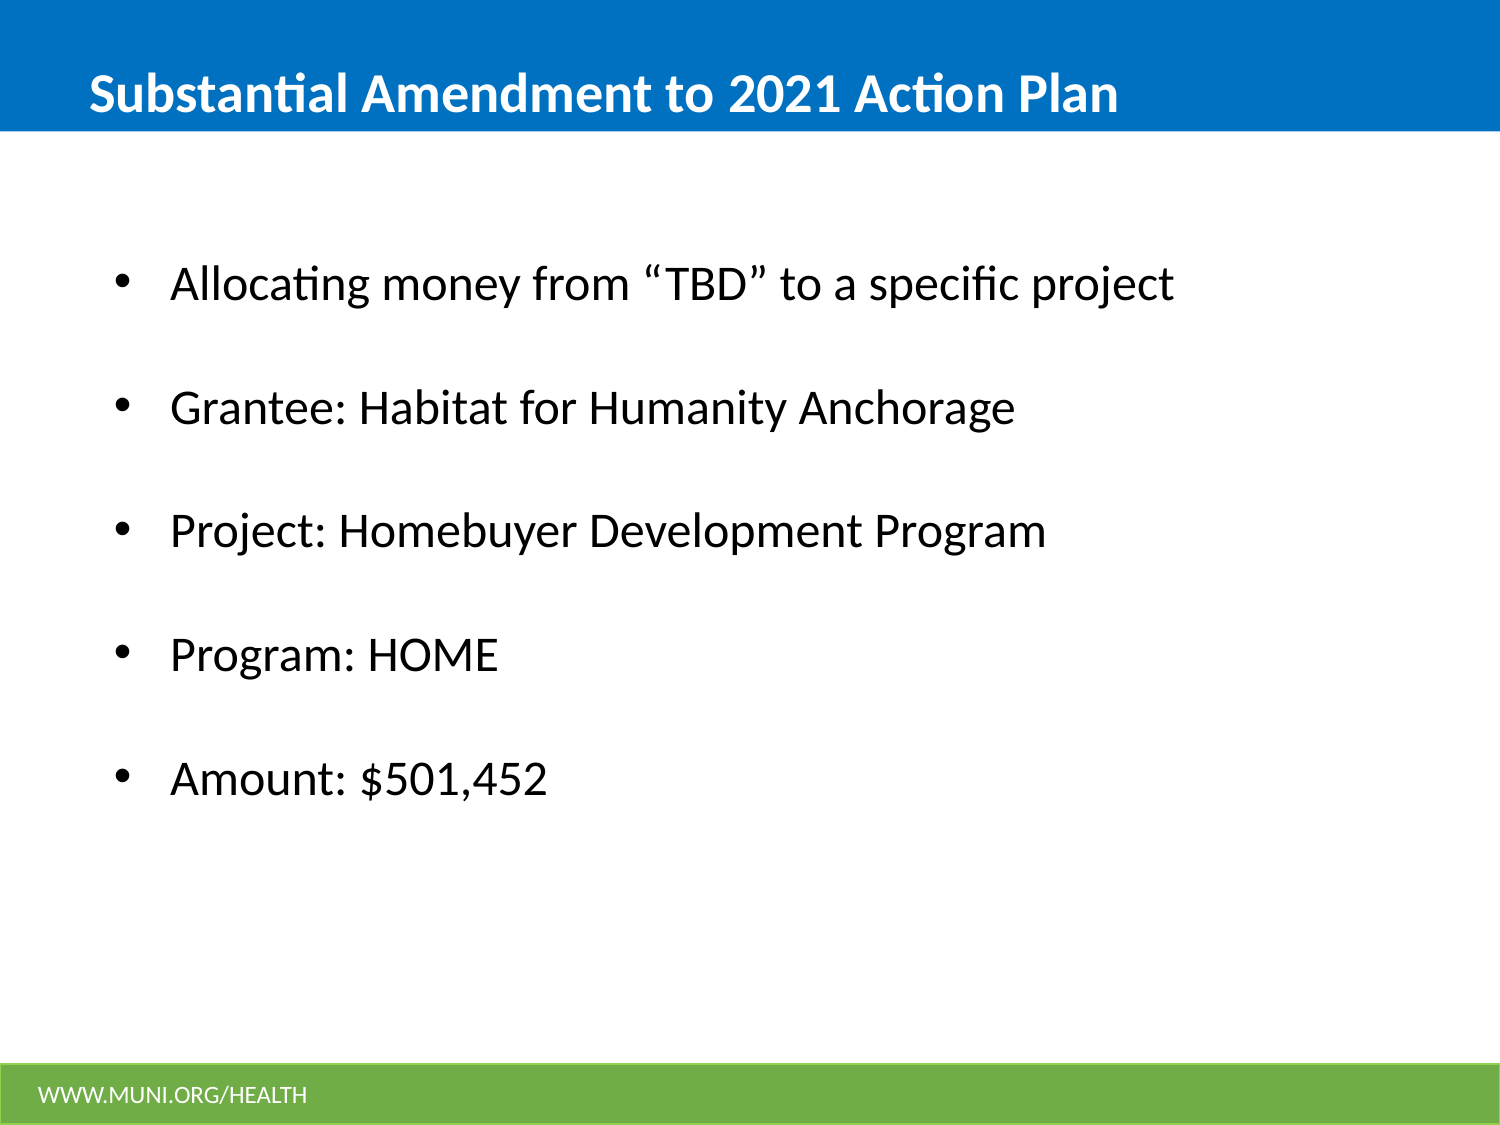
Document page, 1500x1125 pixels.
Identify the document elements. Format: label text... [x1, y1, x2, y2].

title Substantial Amendment to 2021 Action Plan [74, 0, 1397, 132]
list Allocating money from “TBD” to a specific project Grantee: Habitat for Humanity Anchorage Project: Homebuyer Development Program Program: HOME Amount: $501,452 [98, 212, 1377, 988]
